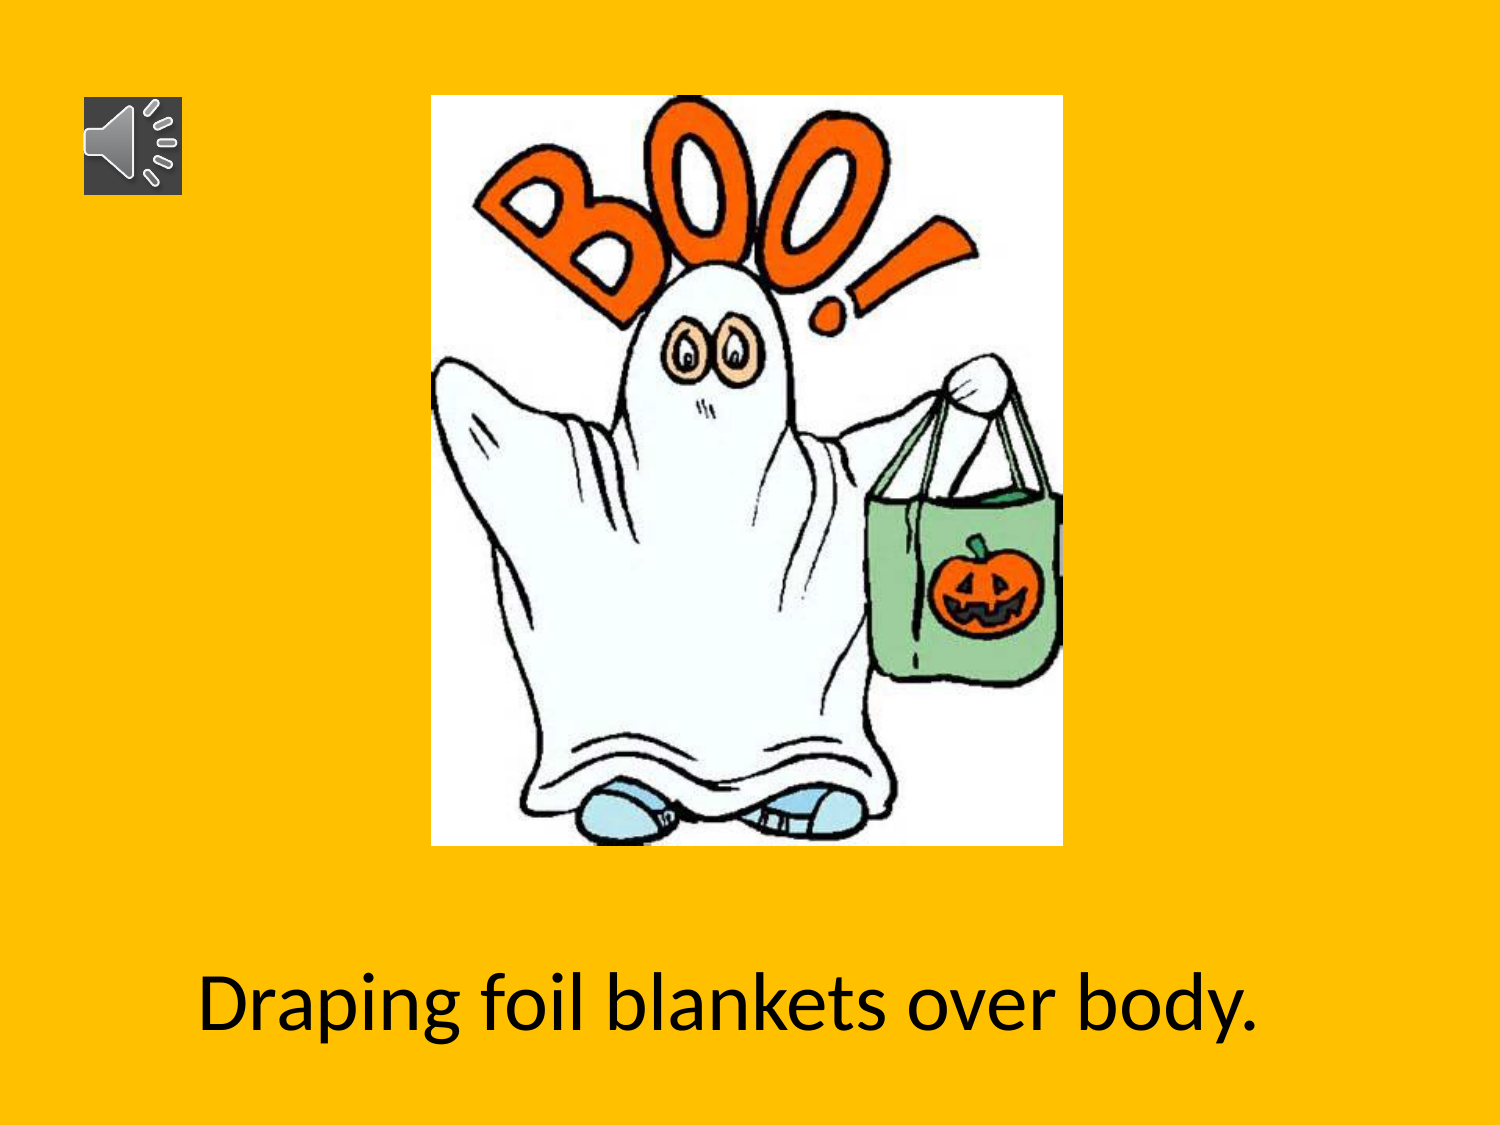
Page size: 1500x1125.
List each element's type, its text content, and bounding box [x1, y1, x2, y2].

picture [82, 95, 184, 196]
picture [430, 95, 1063, 846]
text_box Draping foil blankets over body. [183, 940, 1500, 1055]
